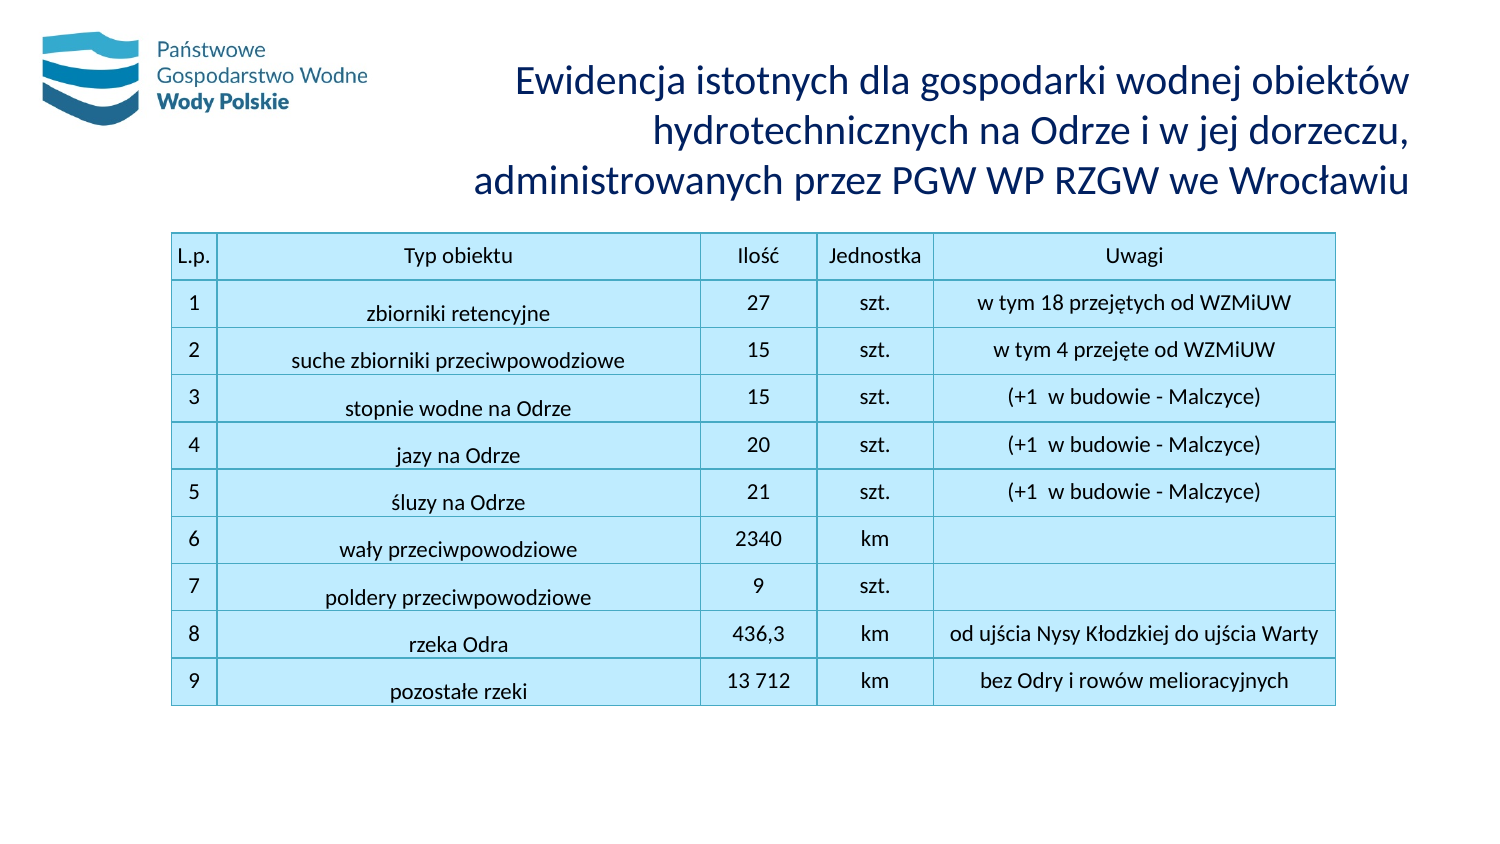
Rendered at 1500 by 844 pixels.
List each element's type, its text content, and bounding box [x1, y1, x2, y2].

table_header Ilość [701, 234, 816, 279]
table_cell jazy na Odrze [218, 423, 700, 468]
table_cell (+1 w budowie - Malczyce) [934, 375, 1335, 421]
table_cell suche zbiorniki przeciwpowodziowe [218, 328, 700, 374]
table_cell szt. [818, 328, 933, 374]
table_cell pozostałe rzeki [218, 659, 700, 705]
table_cell zbiorniki retencyjne [218, 281, 700, 327]
table_header Jednostka [818, 234, 933, 279]
table_cell szt. [818, 470, 933, 516]
table_cell szt. [818, 375, 933, 421]
table_cell szt. [818, 564, 933, 610]
table_cell szt. [818, 423, 933, 468]
table_cell 3 [172, 375, 216, 421]
table_cell [934, 517, 1335, 563]
table_cell stopnie wodne na Odrze [218, 375, 700, 421]
table_cell [934, 564, 1335, 610]
table_cell szt. [818, 281, 933, 327]
table_cell 1 [172, 281, 216, 327]
picture [17, 8, 395, 151]
table_cell (+1 w budowie - Malczyce) [934, 470, 1335, 516]
table_cell bez Odry i rowów melioracyjnych [934, 659, 1335, 705]
table_cell 9 [701, 564, 816, 610]
table_cell 2 [172, 328, 216, 374]
table_cell 6 [172, 517, 216, 563]
table_cell 15 [701, 375, 816, 421]
table_header Uwagi [934, 234, 1335, 279]
table_cell 27 [701, 281, 816, 327]
table_cell 20 [701, 423, 816, 468]
table_cell 21 [701, 470, 816, 516]
table_cell (+1 w budowie - Malczyce) [934, 423, 1335, 468]
table_header Typ obiektu [218, 234, 700, 279]
table_cell km [818, 611, 933, 657]
table_cell od ujścia Nysy Kłodzkiej do ujścia Warty [934, 611, 1335, 657]
title Ewidencja istotnych dla gospodarki wodnej obiektów hydrotechnicznych na Odrze i w jej dorzeczu, administrowanych przez PGW WP RZGW we Wrocławiu [407, 45, 1425, 115]
table_cell 15 [701, 328, 816, 374]
table_cell w tym 18 przejętych od WZMiUW [934, 281, 1335, 327]
table_cell 2340 [701, 517, 816, 563]
table_cell poldery przeciwpowodziowe [218, 564, 700, 610]
table_cell 436,3 [701, 611, 816, 657]
table_cell w tym 4 przejęte od WZMiUW [934, 328, 1335, 374]
table_cell 13 712 [701, 659, 816, 705]
table_cell rzeka Odra [218, 611, 700, 657]
table_cell śluzy na Odrze [218, 470, 700, 516]
table_header L.p. [172, 234, 216, 279]
table_cell km [818, 517, 933, 563]
table_cell 9 [172, 659, 216, 705]
table_cell 7 [172, 564, 216, 610]
table_cell wały przeciwpowodziowe [218, 517, 700, 563]
table_cell km [818, 659, 933, 705]
table_cell 8 [172, 611, 216, 657]
table_cell 4 [172, 423, 216, 468]
table_cell 5 [172, 470, 216, 516]
